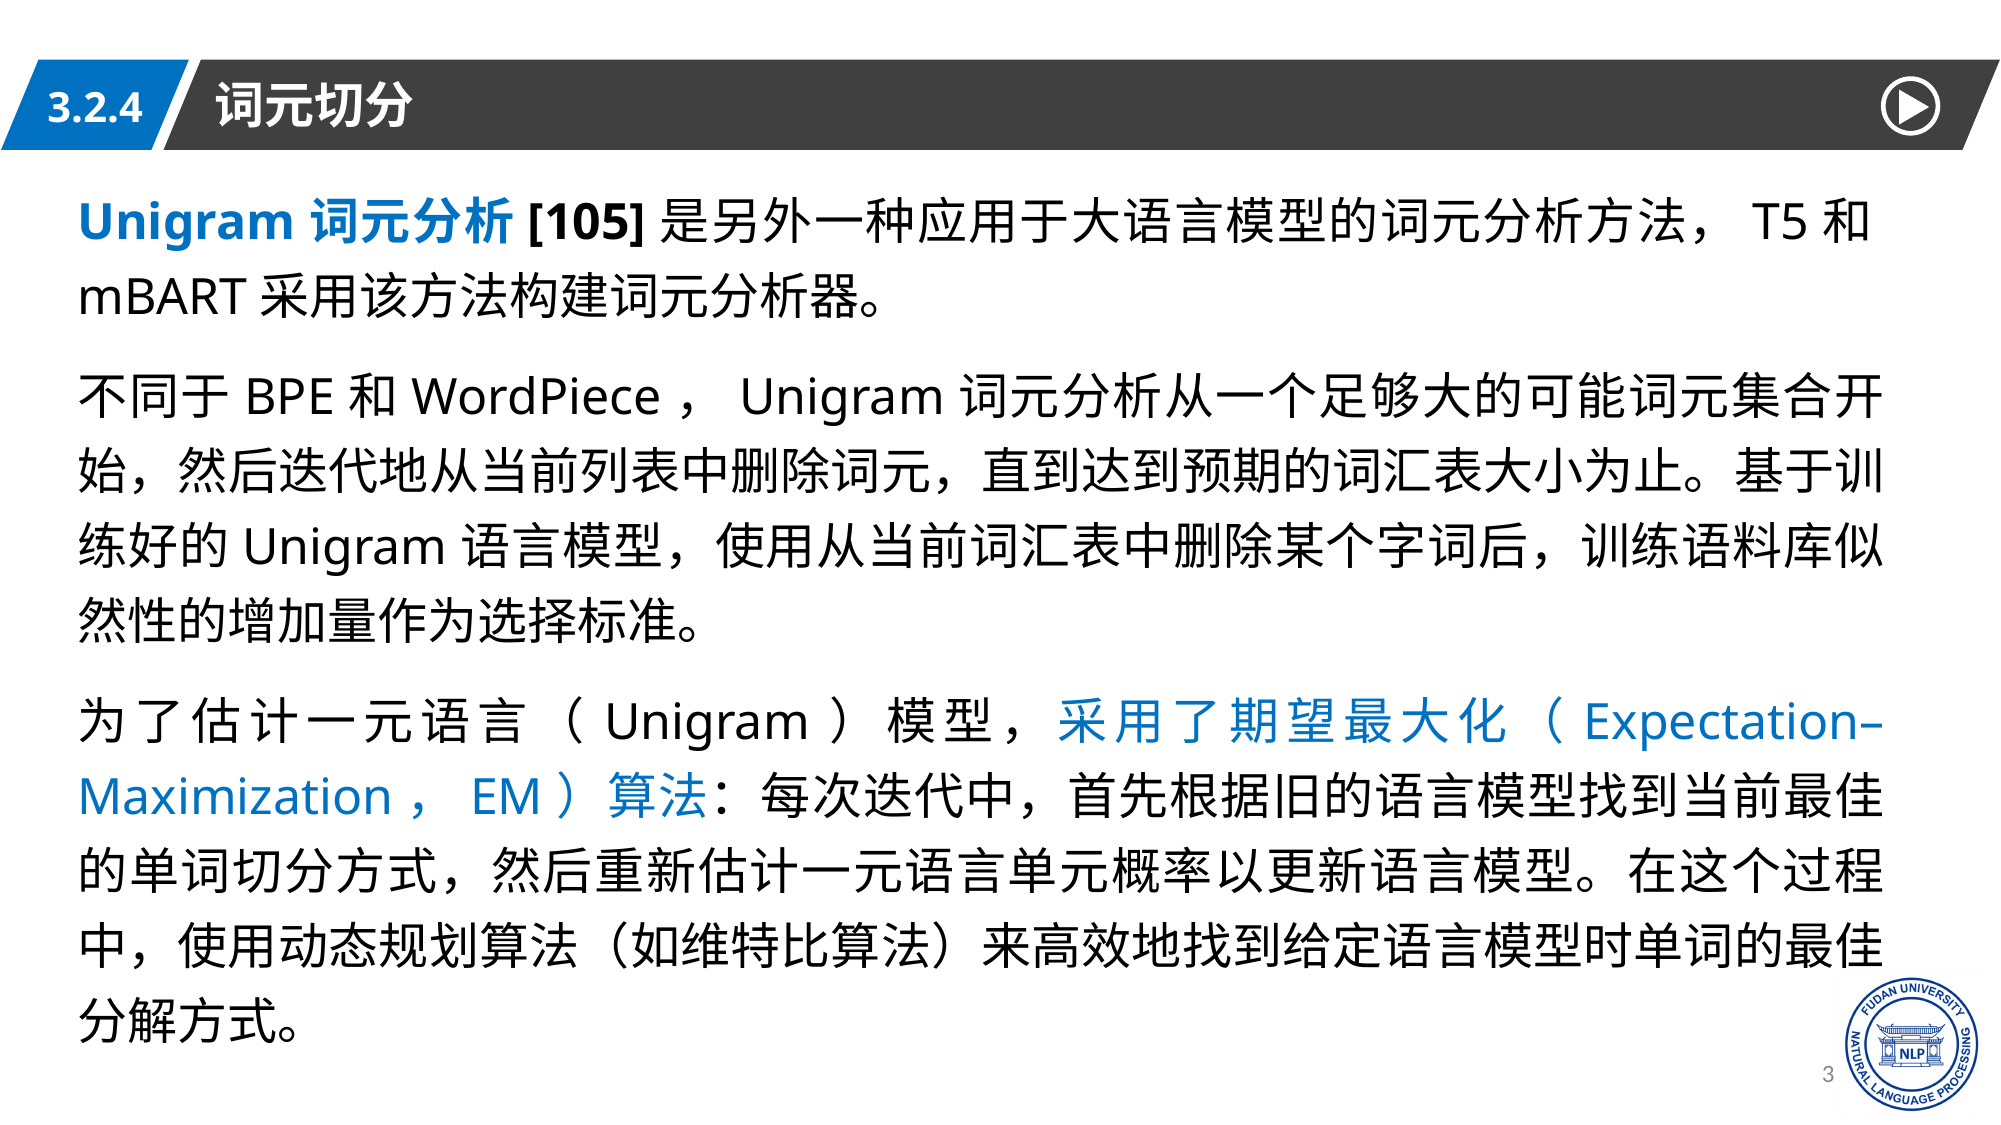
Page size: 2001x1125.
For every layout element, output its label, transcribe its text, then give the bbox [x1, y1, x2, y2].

text_box 3.2.4 [26, 73, 164, 138]
text_box [163, 59, 2000, 150]
text_box Unigram词元分析[105]是另外一种应用于大语言模型的词元分析方法，T5和mBART采用该方法构建词元分析器。 不同于BPE和WordPiece，Unigram词元分析从一个足够大的可能词元集合开始，然后迭代地从当前列表中删除词元，直到达到预期的词汇表大小为止。基于训练好的Unigram语言模型，使用从当前词汇表中删除某个字词后，训练语料库似然性的增加量作为选择标准。 为了估计一元语言（Unigram）模型，采用了期望最大化（Expectation–Maximization，EM）算法：每次迭代中，首先根据旧的语言模型找到当前最佳的单词切分方式，然后重新估计一元语言单元概率以更新语言模型。在这个过程中，使用动态规划算法（如维特比算法）来高效地找到给定语言模型时单词的最佳分解方式。 [62, 167, 1900, 1057]
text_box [1883, 78, 1939, 134]
text_box [32, 59, 189, 120]
text_box [1, 89, 157, 150]
slide_number 33 [1412, 1057, 1863, 1103]
text_box 词元切分 [199, 66, 430, 142]
picture [1834, 972, 1985, 1117]
